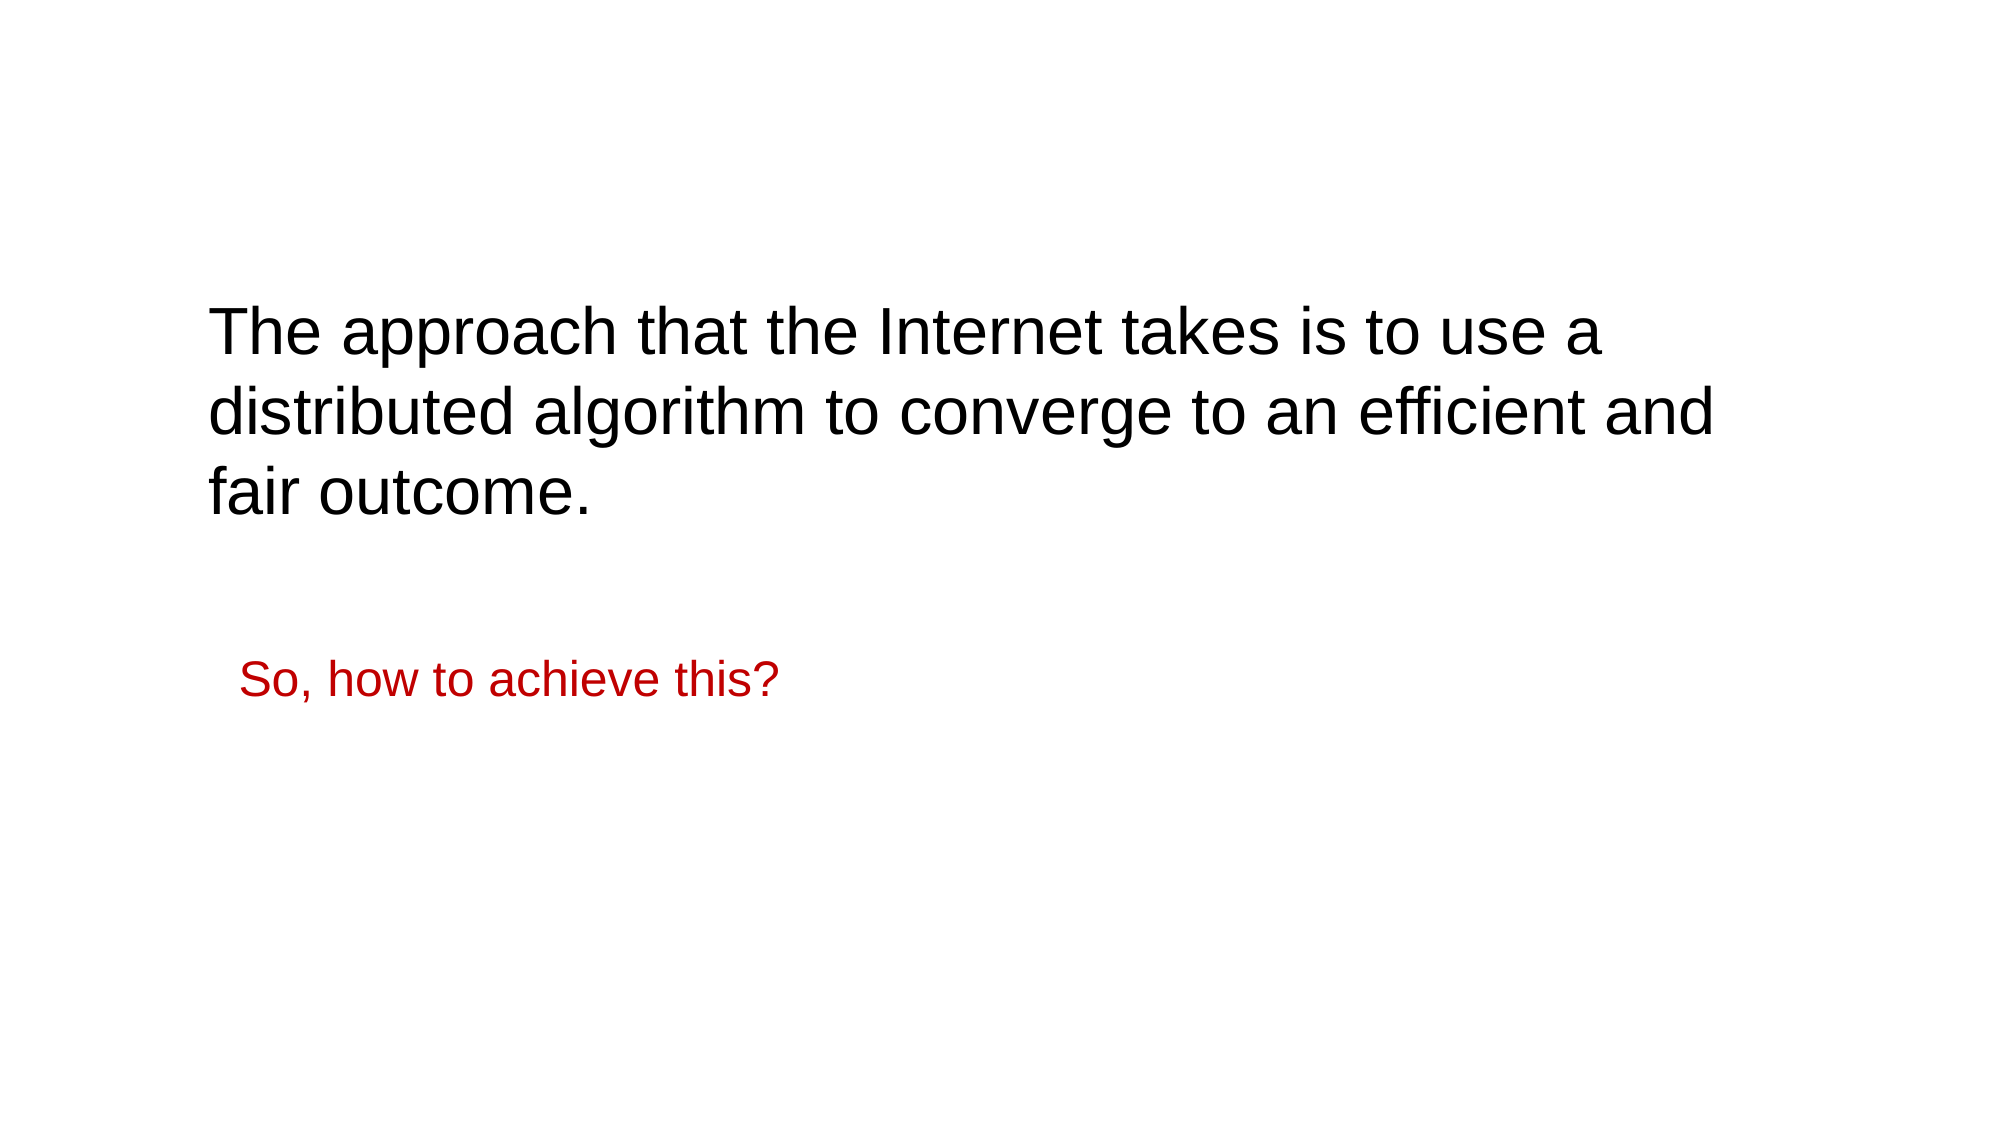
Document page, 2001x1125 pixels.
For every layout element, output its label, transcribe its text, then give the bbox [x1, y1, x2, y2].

text_box So, how to achieve this? [223, 639, 1670, 714]
text_box The approach that the Internet takes is to use a distributed algorithm to converge to an efficient and fair outcome. [193, 280, 1785, 535]
